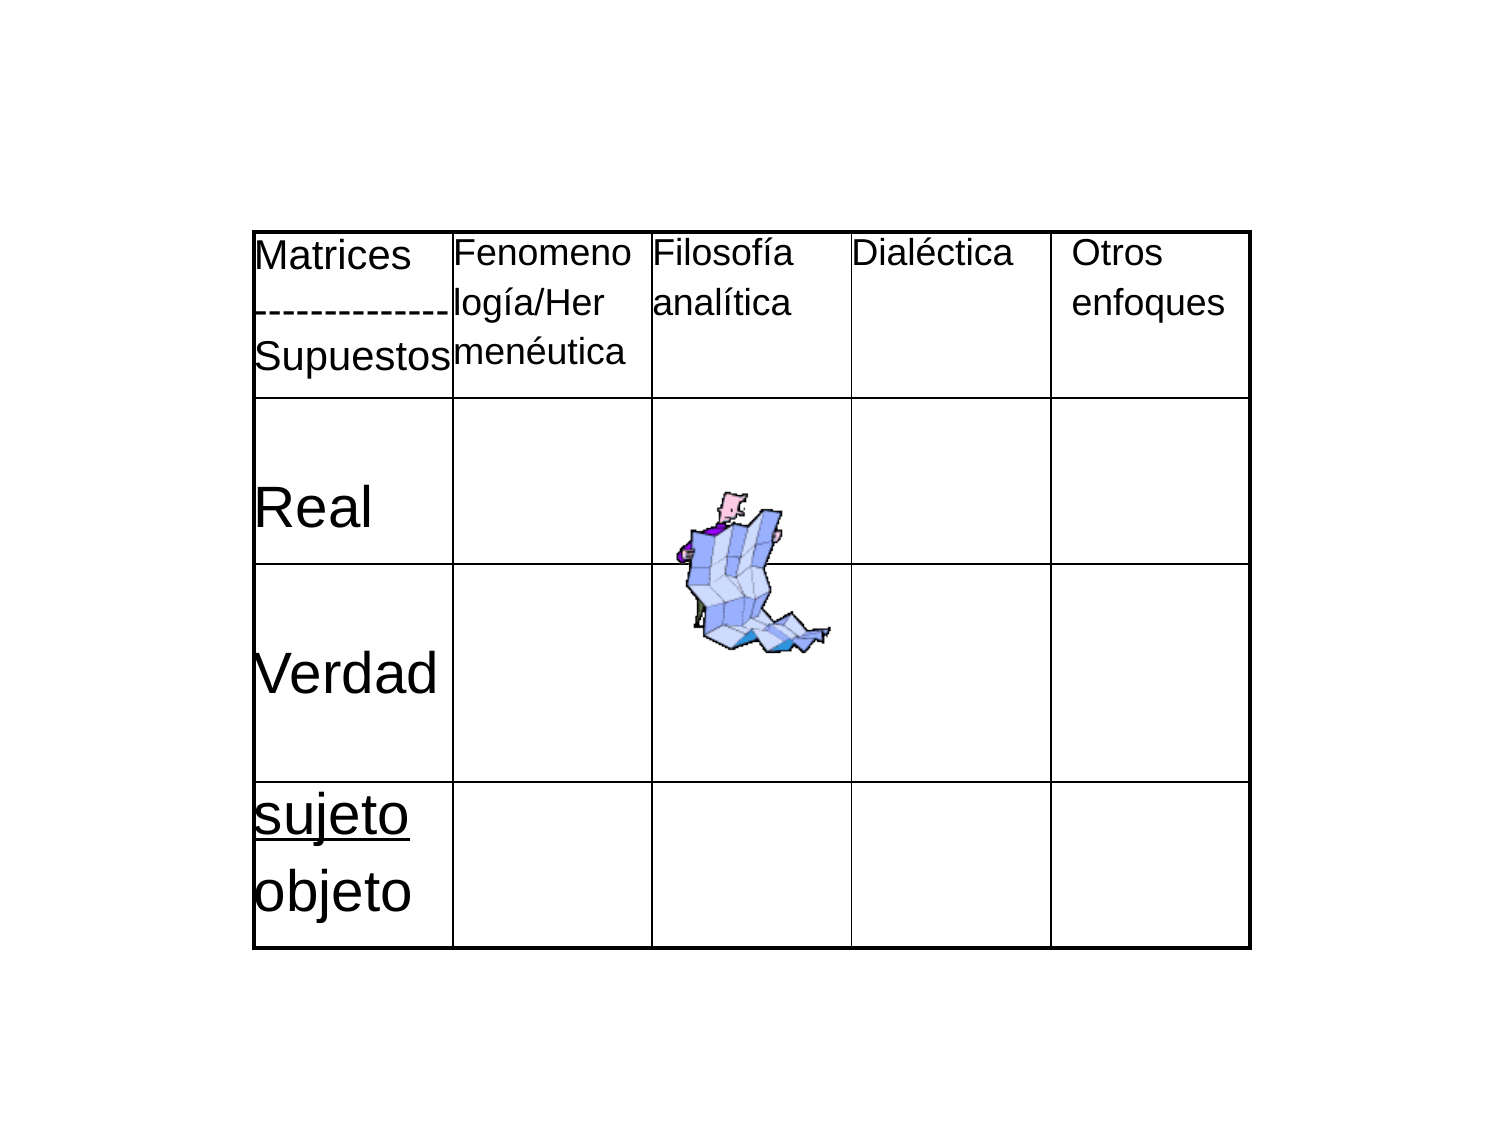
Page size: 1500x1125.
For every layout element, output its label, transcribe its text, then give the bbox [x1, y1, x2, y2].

table_header Filosofía analítica [653, 234, 851, 397]
table_cell [1052, 783, 1248, 946]
table_cell [454, 565, 651, 781]
table_cell [653, 399, 851, 462]
table_cell [852, 565, 1050, 781]
table_cell Verdad [256, 565, 452, 781]
table_cell [1052, 399, 1248, 563]
table_header Matrices --------------Supuestos [256, 234, 452, 397]
table_cell [1052, 565, 1248, 781]
table_cell [454, 783, 651, 946]
table_header Otros enfoques [1052, 234, 1248, 397]
table_cell [852, 399, 1050, 563]
table_cell [653, 670, 851, 781]
table_cell [454, 399, 651, 563]
table_header Dialéctica [852, 234, 1050, 397]
table_cell Real [256, 399, 452, 563]
table_cell [653, 783, 851, 946]
picture [649, 462, 851, 663]
table_cell sujeto objeto [256, 783, 452, 946]
table_header Fenomeno logía/Her menéutica [454, 234, 651, 397]
table_cell [852, 783, 1050, 946]
